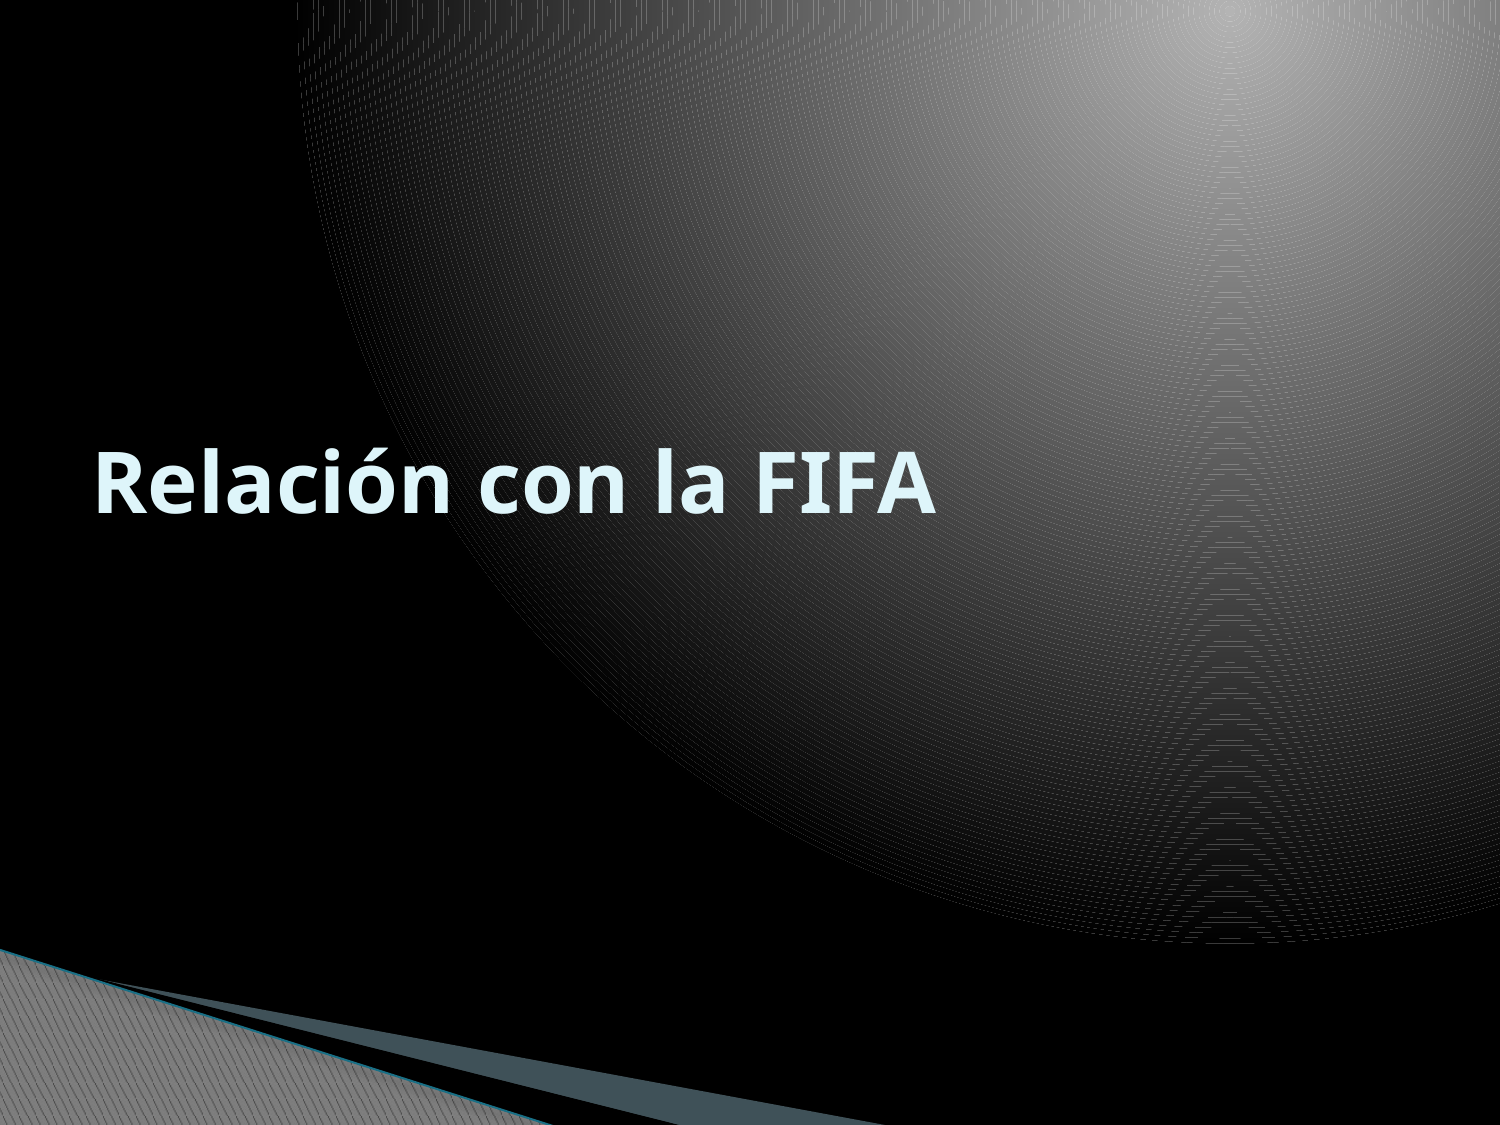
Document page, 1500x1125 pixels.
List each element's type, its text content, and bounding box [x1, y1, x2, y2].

title Relación con la FIFA [76, 385, 1427, 573]
picture [0, 952, 543, 1125]
